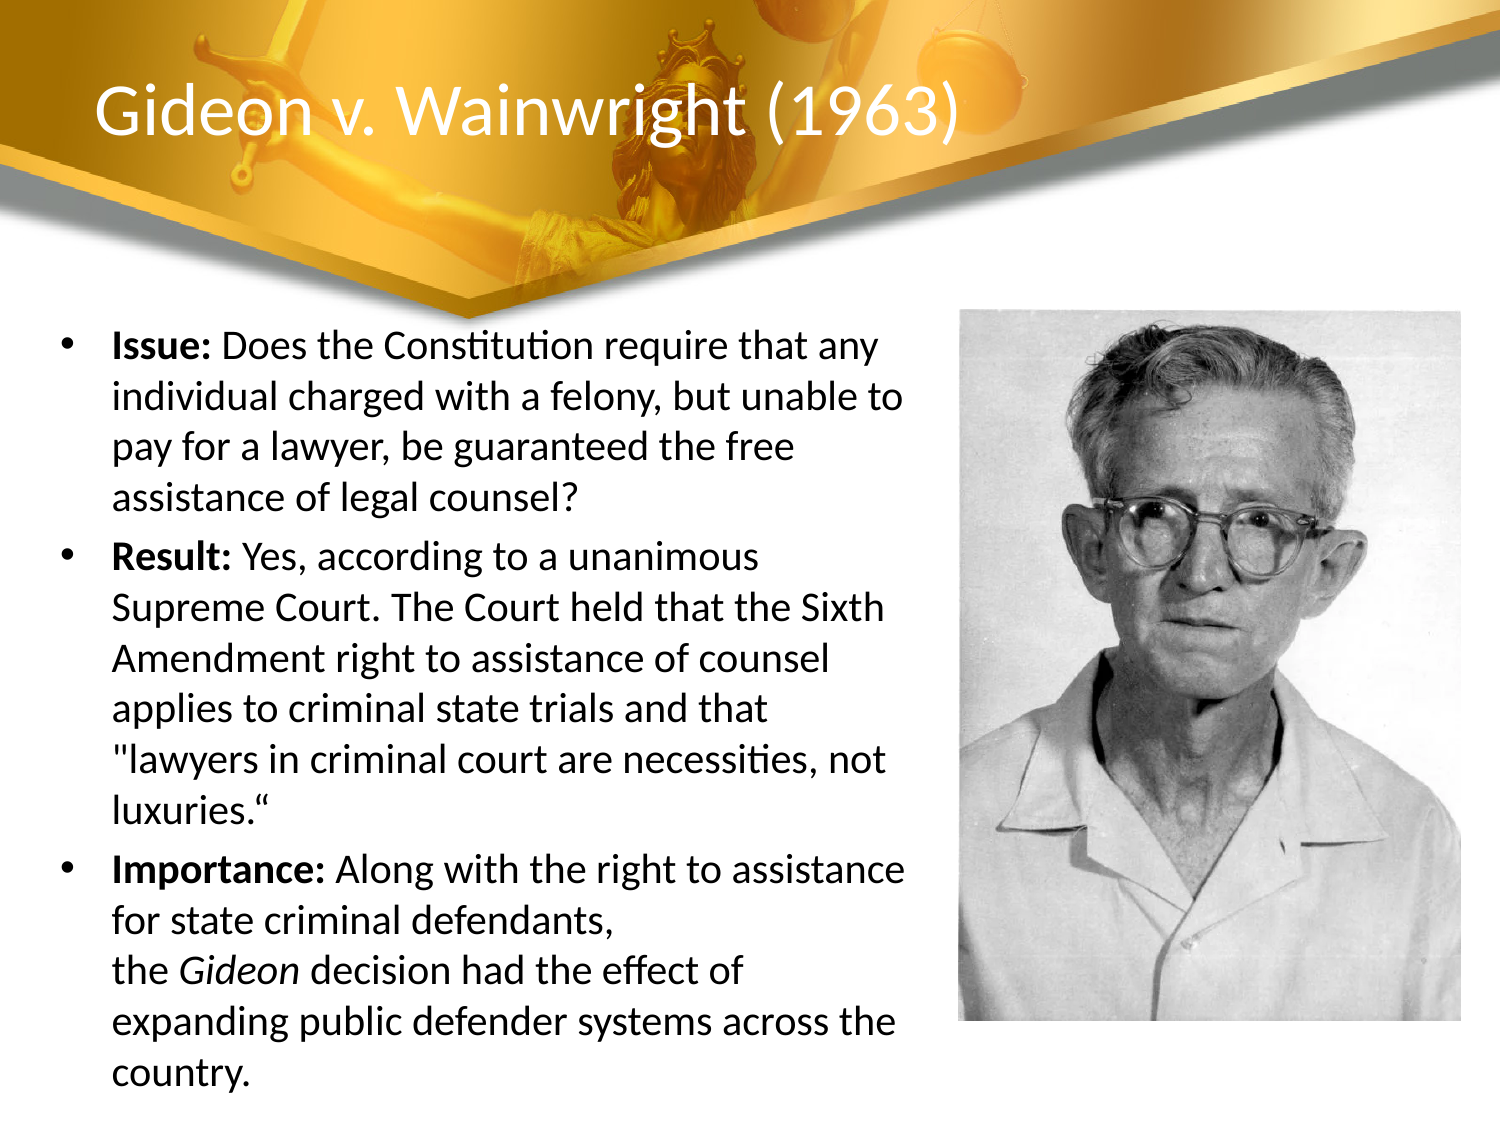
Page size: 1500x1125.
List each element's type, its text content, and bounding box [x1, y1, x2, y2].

list Issue: Does the Constitution require that any individual charged with a felony, but unable to pay for a lawyer, be guaranteed the free assistance of legal counsel? Result: Yes, according to a unanimous Supreme Court. The Court held that the Sixth Amendment right to assistance of counsel applies to criminal state trials and that "lawyers in criminal court are necessities, not luxuries.“ Importance: Along with the right to assistance for state criminal defendants, the Gideon decision had the effect of expanding public defender systems across the country. [45, 309, 927, 1104]
picture [0, 0, 1500, 1125]
title Gideon v. Wainwright (1963) [79, 21, 1435, 189]
